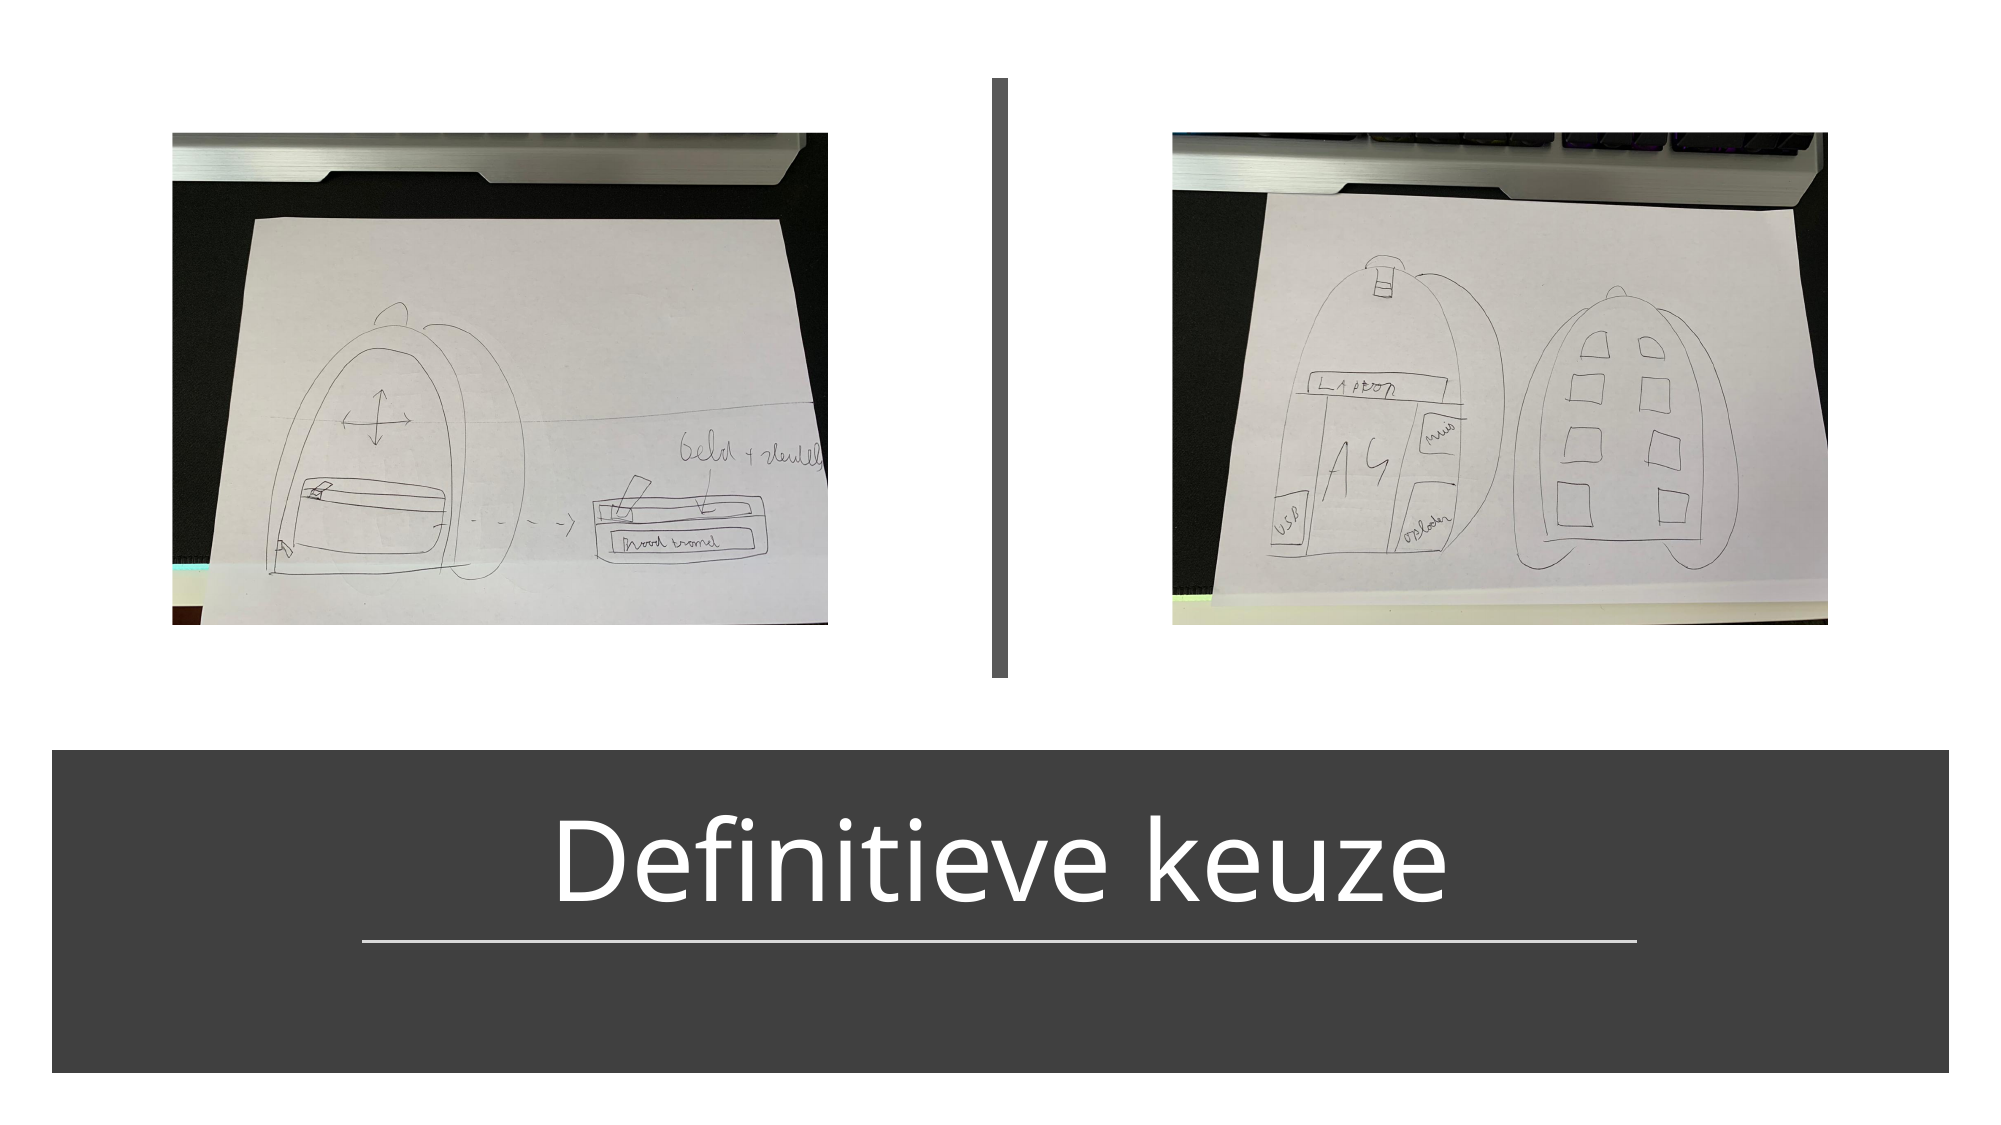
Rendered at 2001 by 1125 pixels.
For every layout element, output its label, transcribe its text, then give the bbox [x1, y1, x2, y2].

picture [1173, 50, 1827, 707]
text_box [61, 759, 1939, 1064]
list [253, 50, 746, 707]
picture [173, 133, 253, 625]
title Definitieve keuze [86, 780, 1914, 933]
picture [746, 133, 827, 625]
